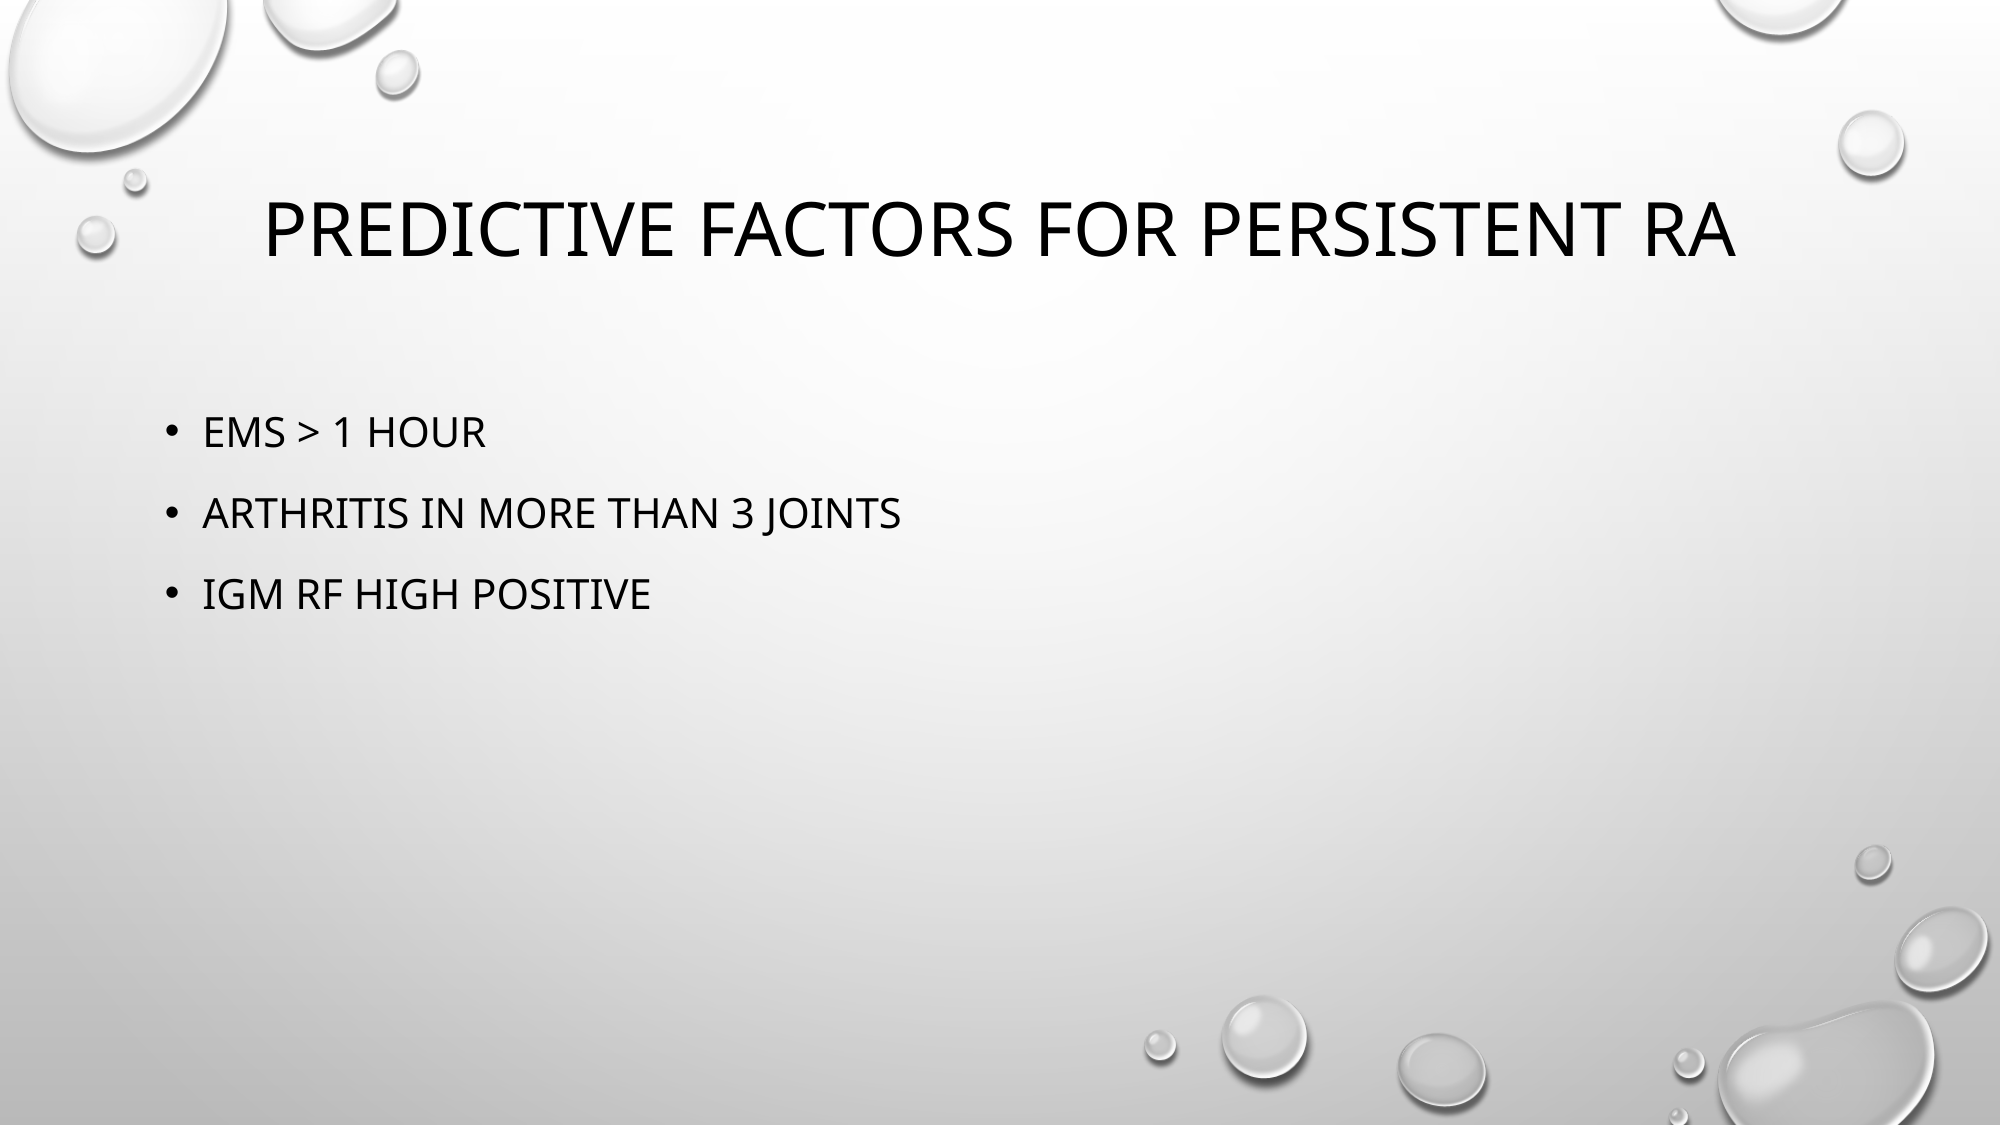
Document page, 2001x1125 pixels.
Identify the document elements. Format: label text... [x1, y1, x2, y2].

title Predictive factors for persistent ra [149, 101, 1851, 364]
picture [0, 0, 2000, 1125]
list Ems > 1 hour Arthritis in more than 3 joints Igm rf high positive [149, 388, 1850, 950]
